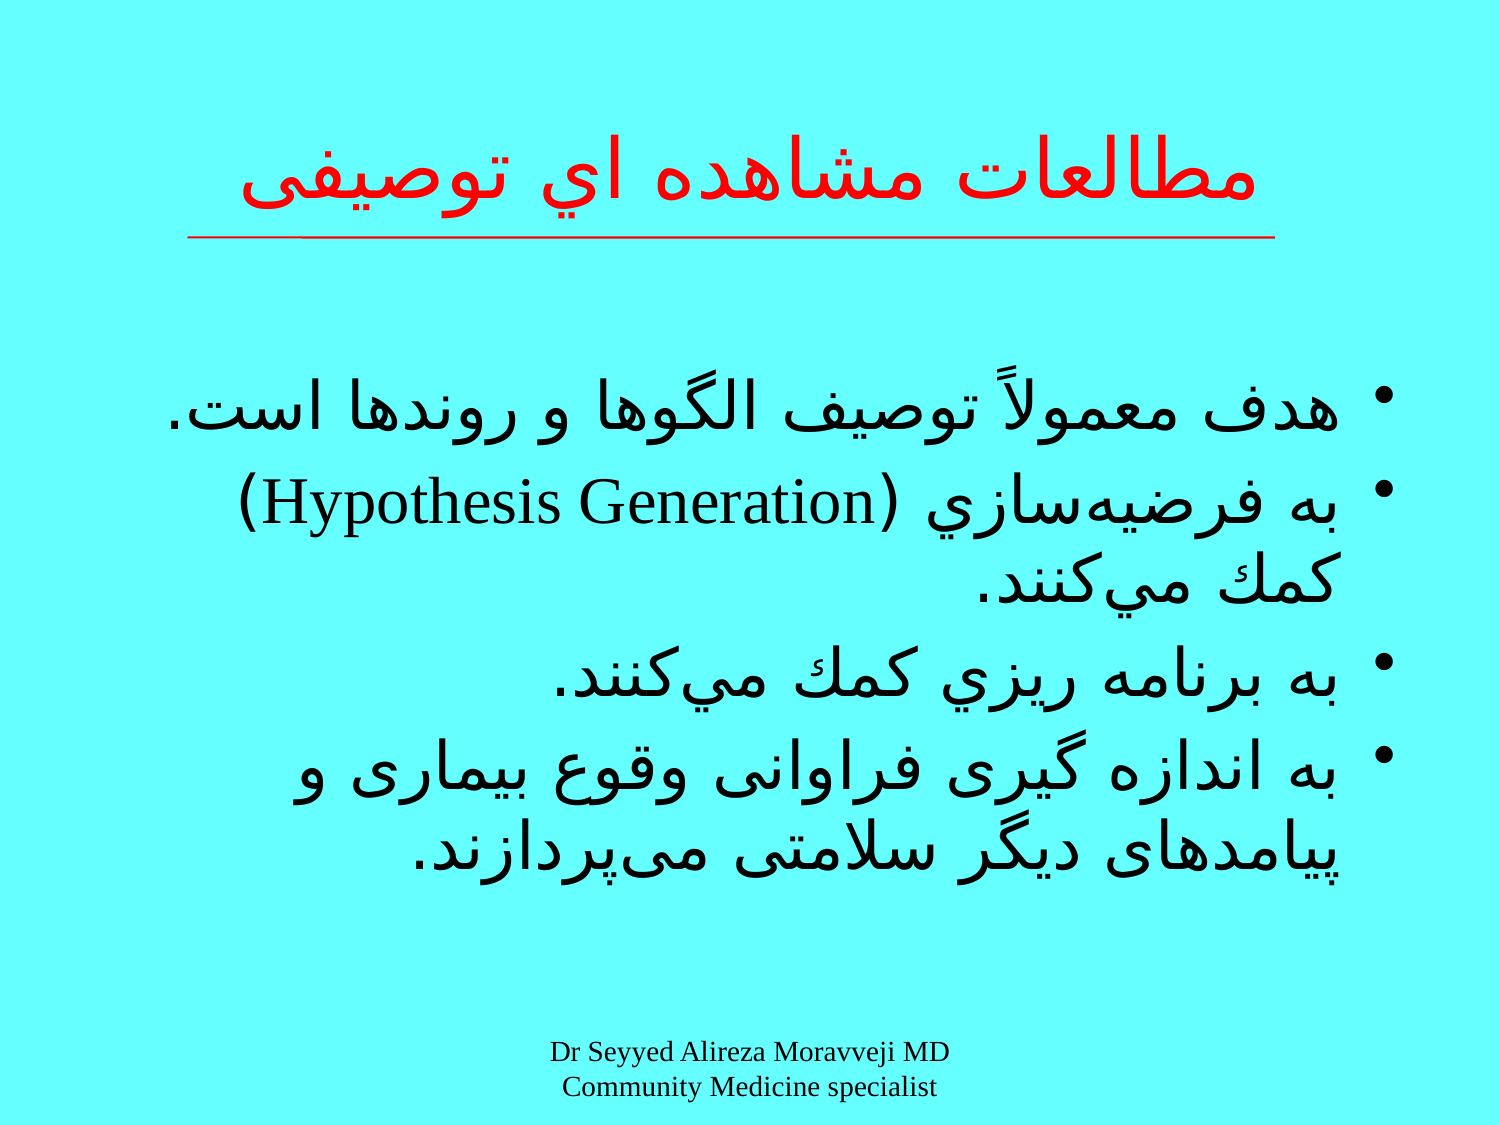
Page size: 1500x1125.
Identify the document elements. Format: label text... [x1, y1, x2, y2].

footer Dr Seyyed Alireza Moravveji MD Community Medicine specialist [512, 1024, 988, 1101]
title مطالعات مشاهده اي توصیفی [112, 35, 1388, 223]
list هدف معمولاً توصيف الگوها و روندها است. به فرضيه‌سازي (Hypothesis Generation) كمك مي‌كنند. به برنامه ريزي كمك مي‌كنند. به اندازه گیری فراوانی وقوع بیماری و پیامدهای دیگر سلامتی می‌پردازند. [75, 262, 1413, 1088]
